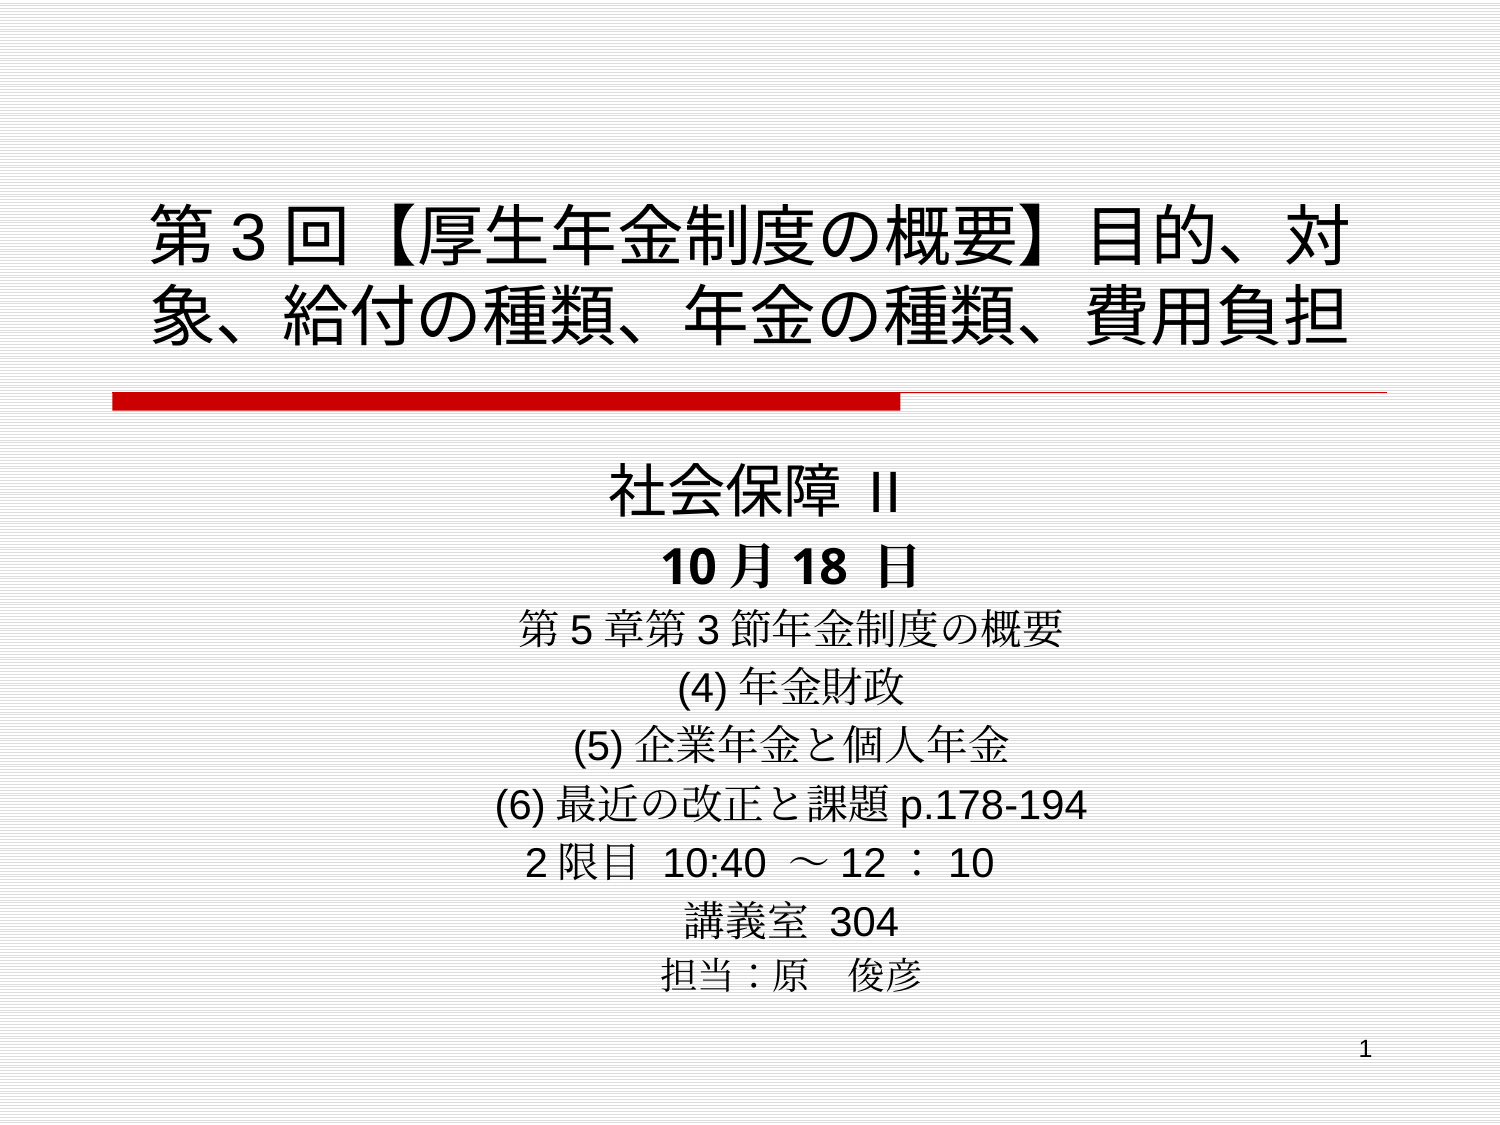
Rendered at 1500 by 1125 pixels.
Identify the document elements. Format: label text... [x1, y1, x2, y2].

title 第3回【厚生年金制度の概要】目的、対象、給付の種類、年金の種類、費用負担 [109, 184, 1391, 362]
subtitle 社会保障 II 10月18 日 第5章第3節年金制度の概要 (4)年金財政 (5)企業年金と個人年金 (6)最近の改正と課題p.178-194 2限目 10:40 ～12：10 講義室 304 担当：原 俊彦 担当 原 俊彦（札幌市立大学）t.hara@scu.ac.jp [218, 446, 1365, 1030]
slide_number 1 [1074, 1025, 1388, 1100]
